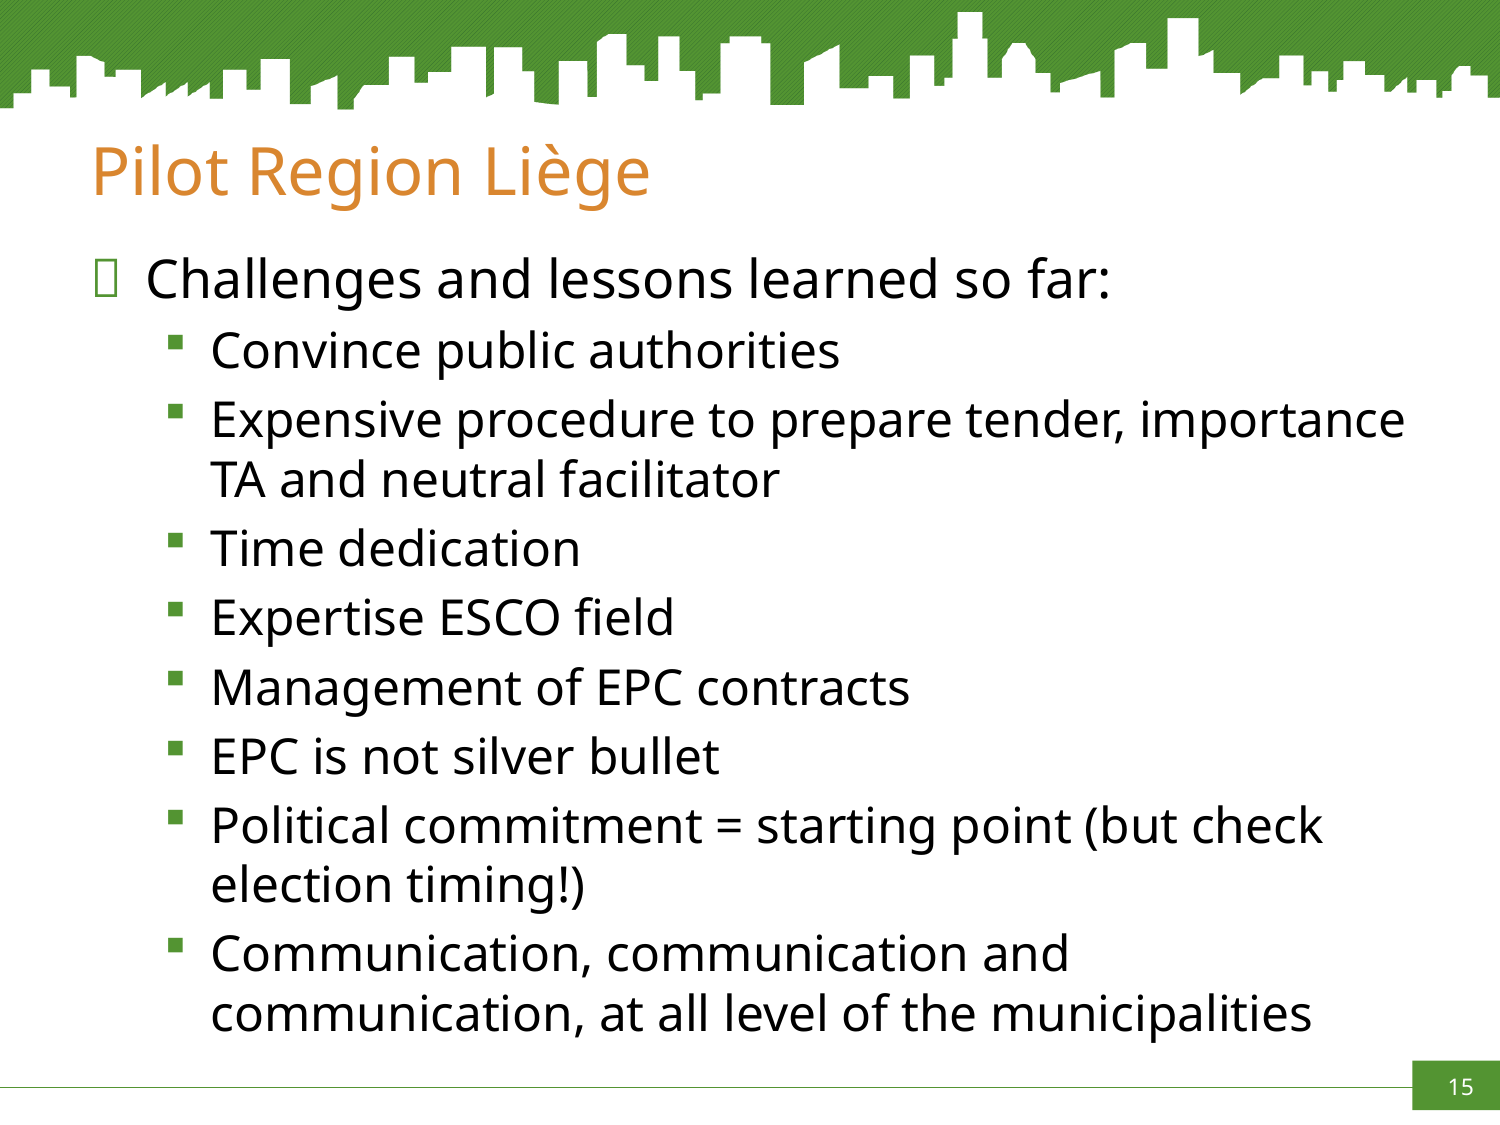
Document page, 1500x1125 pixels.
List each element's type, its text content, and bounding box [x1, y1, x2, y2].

list Challenges and lessons learned so far: Convince public authorities Expensive procedure to prepare tender, importance TA and neutral facilitator Time dedication Expertise ESCO field Management of EPC contracts EPC is not silver bullet Political commitment = starting point (but check election timing!) Communication, communication and communication, at all level of the municipalities [75, 237, 1425, 1050]
picture [0, 12, 1500, 129]
title Pilot Region Liège [75, 112, 1425, 225]
